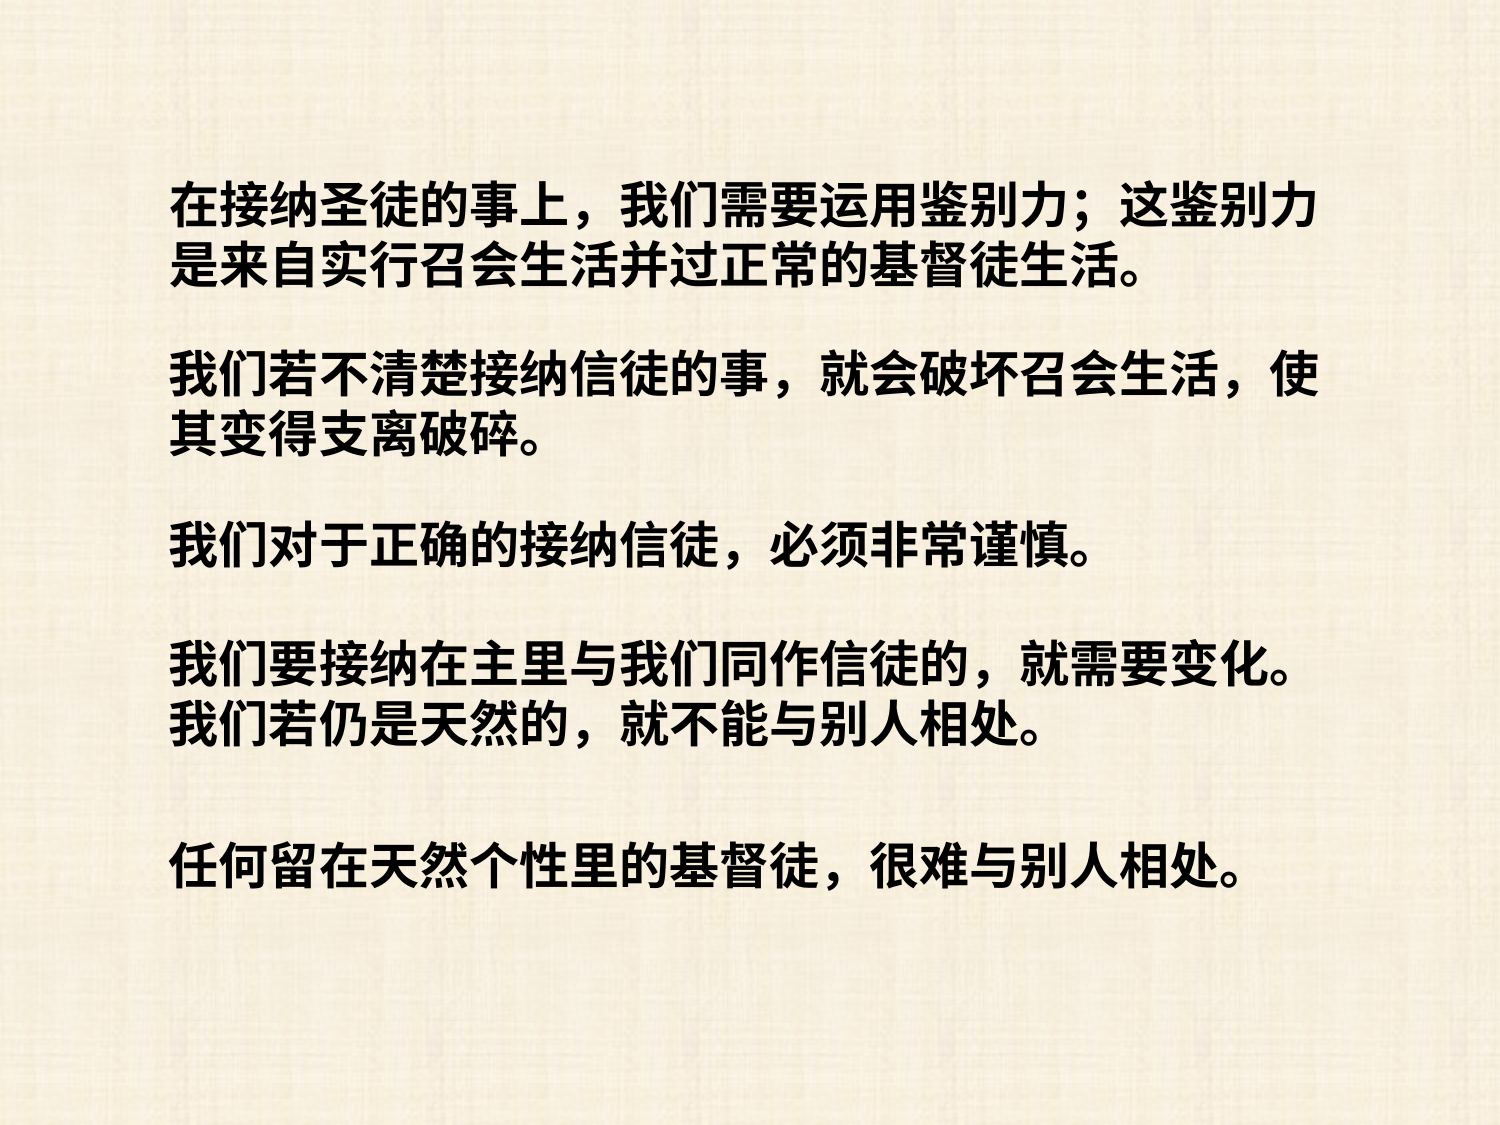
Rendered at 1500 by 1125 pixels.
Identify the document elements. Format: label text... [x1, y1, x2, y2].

text_box 我们要接纳在主里与我们同作信徒的，就需要变化。我们若仍是天然的，就不能与别人相处。 [154, 625, 1353, 760]
text_box 我们对于正确的接纳信徒，必须非常谨慎。 [154, 506, 1309, 582]
text_box 任何留在天然个性里的基督徒，很难与别人相处。 [154, 827, 1352, 903]
text_box 在接纳圣徒的事上，我们需要运用鉴别力；这鉴别力是来自实行召会生活并过正常的基督徒生活。 [154, 166, 1353, 302]
text_box 我们若不清楚接纳信徒的事，就会破坏召会生活，使其变得支离破碎。 [154, 335, 1352, 470]
